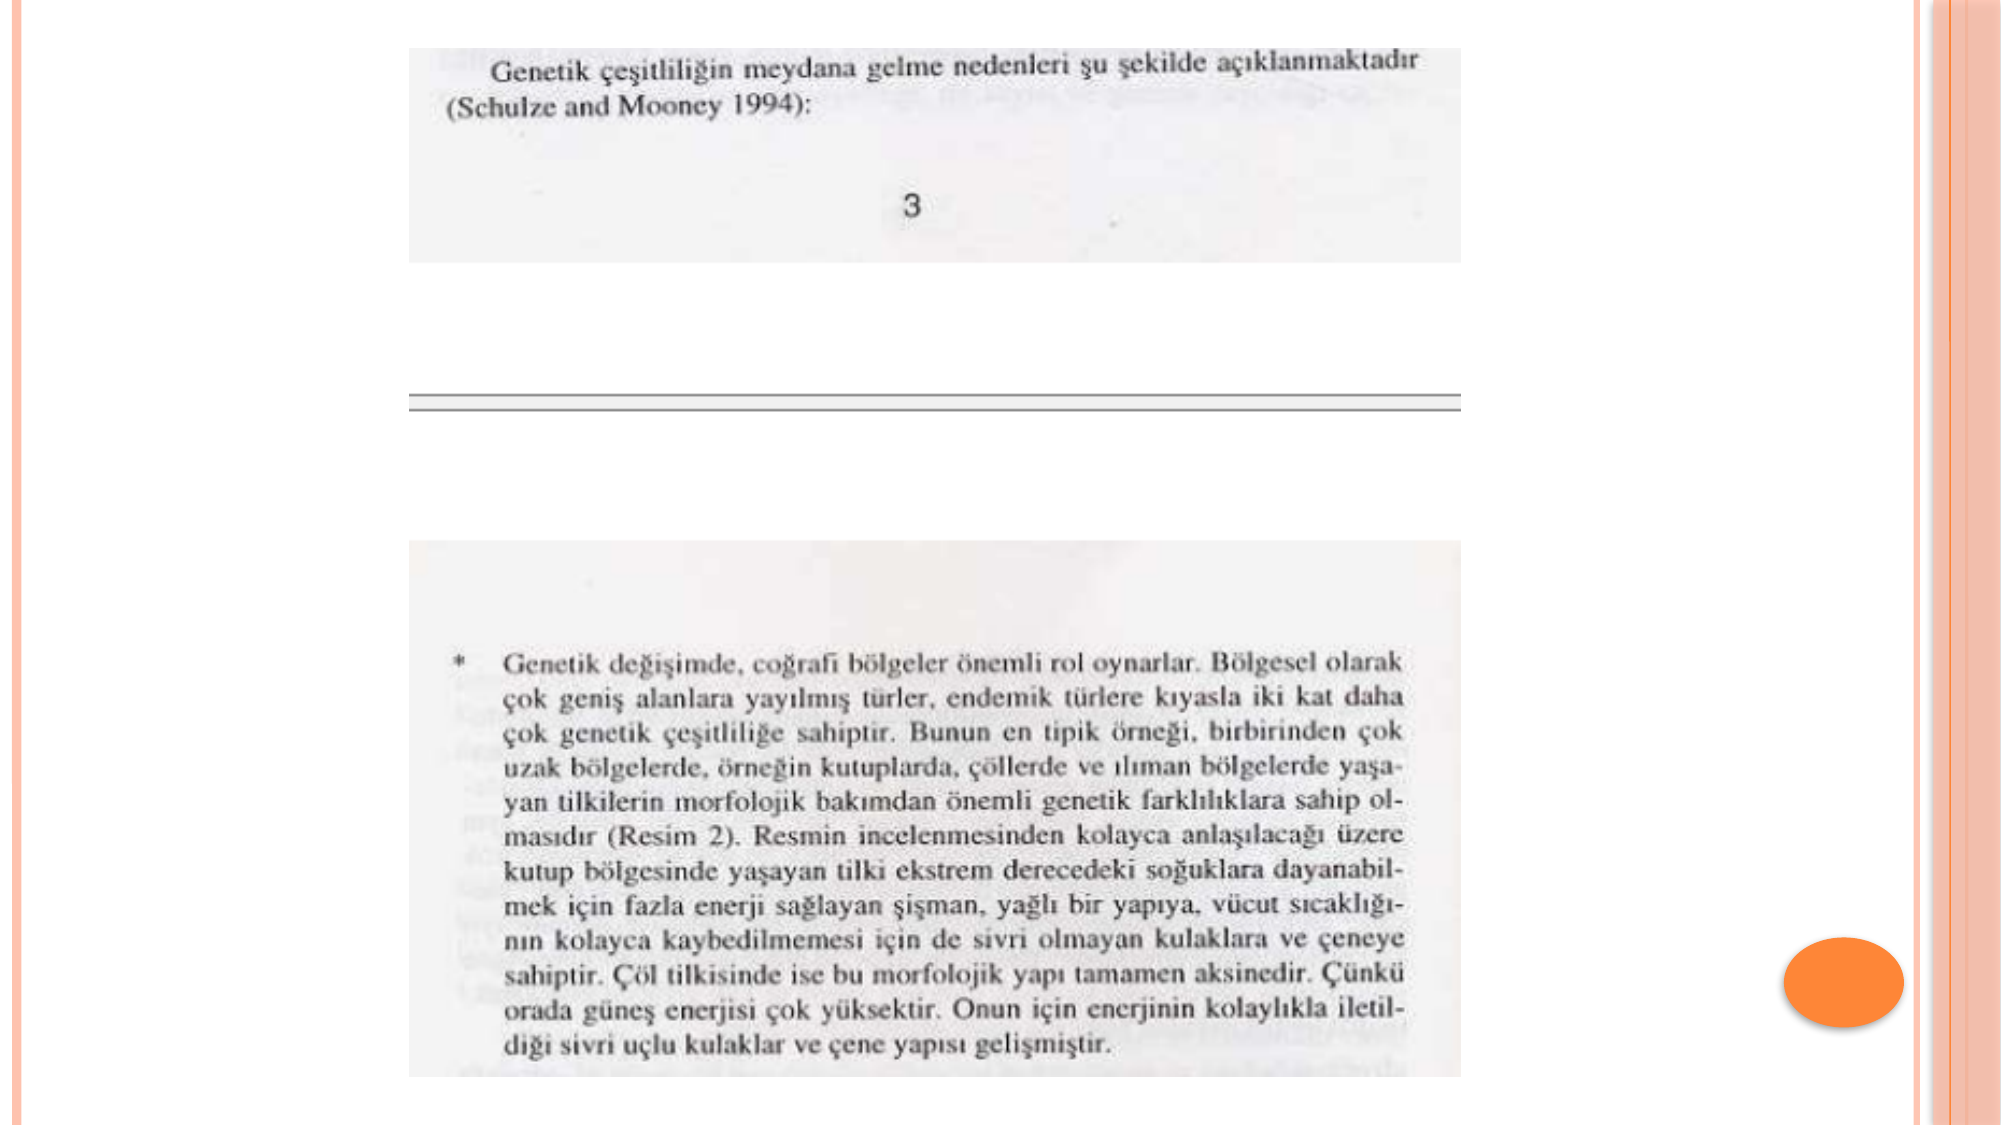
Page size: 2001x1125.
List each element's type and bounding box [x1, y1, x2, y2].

picture [408, 48, 1462, 1077]
